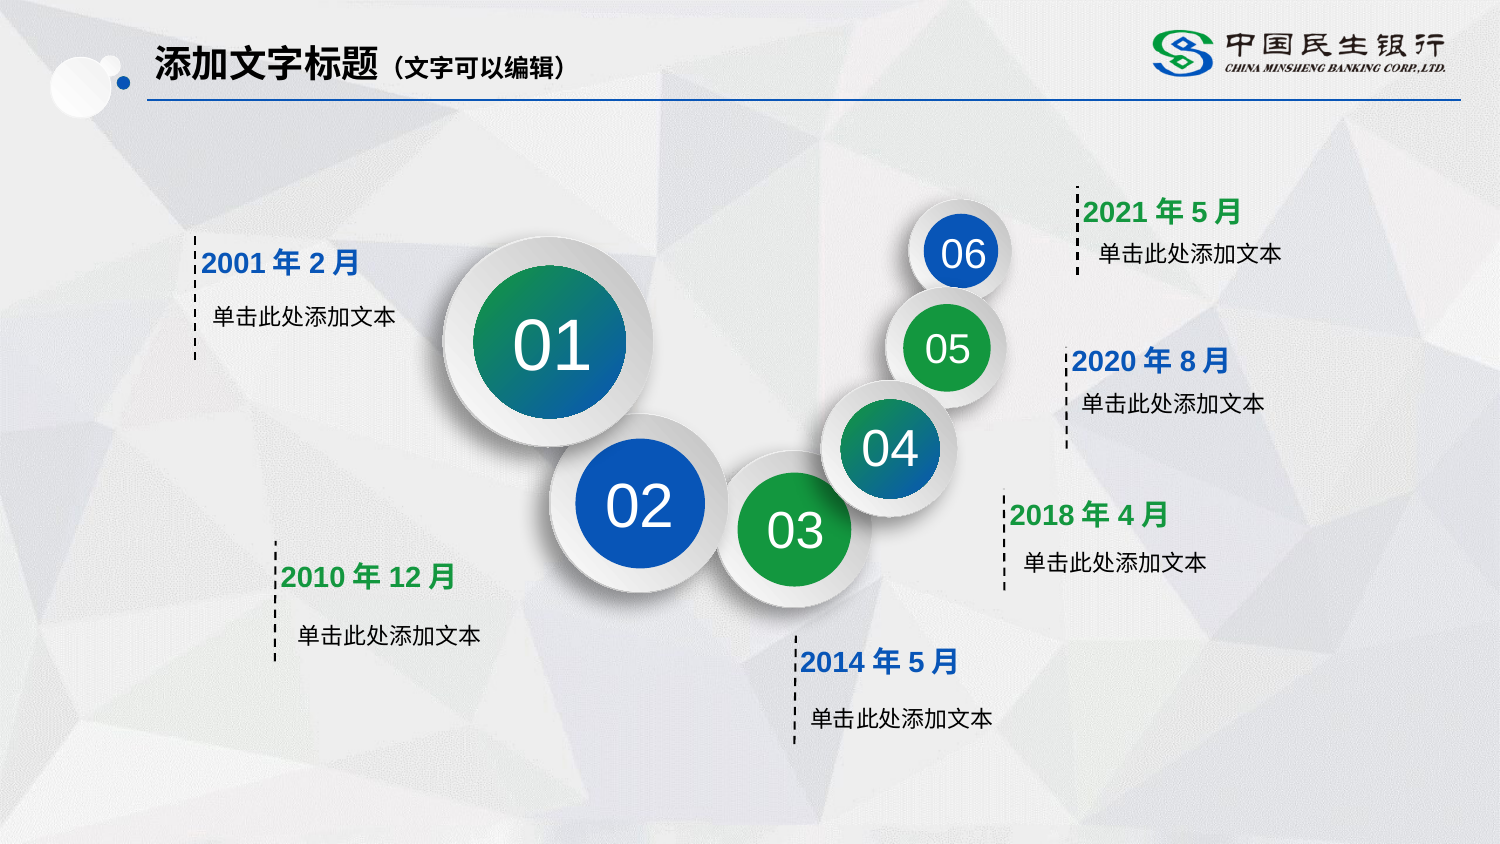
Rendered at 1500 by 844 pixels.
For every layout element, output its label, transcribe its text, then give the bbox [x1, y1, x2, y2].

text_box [548, 413, 729, 594]
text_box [885, 286, 1007, 409]
text_box 单击此处添加文本 [802, 696, 1009, 739]
text_box 添加文字标题（文字可以编辑） [142, 34, 719, 91]
text_box 2001年2月 [186, 237, 191, 288]
text_box 2021年5月 [1078, 185, 1259, 236]
text_box 2010年12月 [265, 550, 269, 601]
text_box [908, 198, 1012, 303]
text_box 2020年8月 [1056, 335, 1247, 385]
text_box 单击此处添加文本 [1072, 382, 1281, 425]
text_box 2018年4月 [1005, 488, 1186, 539]
text_box 2010年12月 [280, 550, 473, 601]
text_box 单击此处添加文本 [200, 295, 412, 338]
picture [0, 0, 1500, 844]
text_box 单击此处添加文本 [283, 614, 497, 657]
text_box 单击此处添加文本 [1009, 540, 1223, 584]
text_box 2021年5月 [1068, 185, 1077, 236]
text_box 2014年5月 [785, 635, 793, 686]
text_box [820, 380, 958, 518]
text_box 2014年5月 [797, 635, 976, 686]
text_box 单击此处添加文本 [1083, 232, 1298, 275]
text_box 2001年2月 [199, 237, 377, 288]
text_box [714, 450, 873, 609]
text_box 2018年4月 [994, 488, 1002, 539]
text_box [442, 235, 654, 448]
